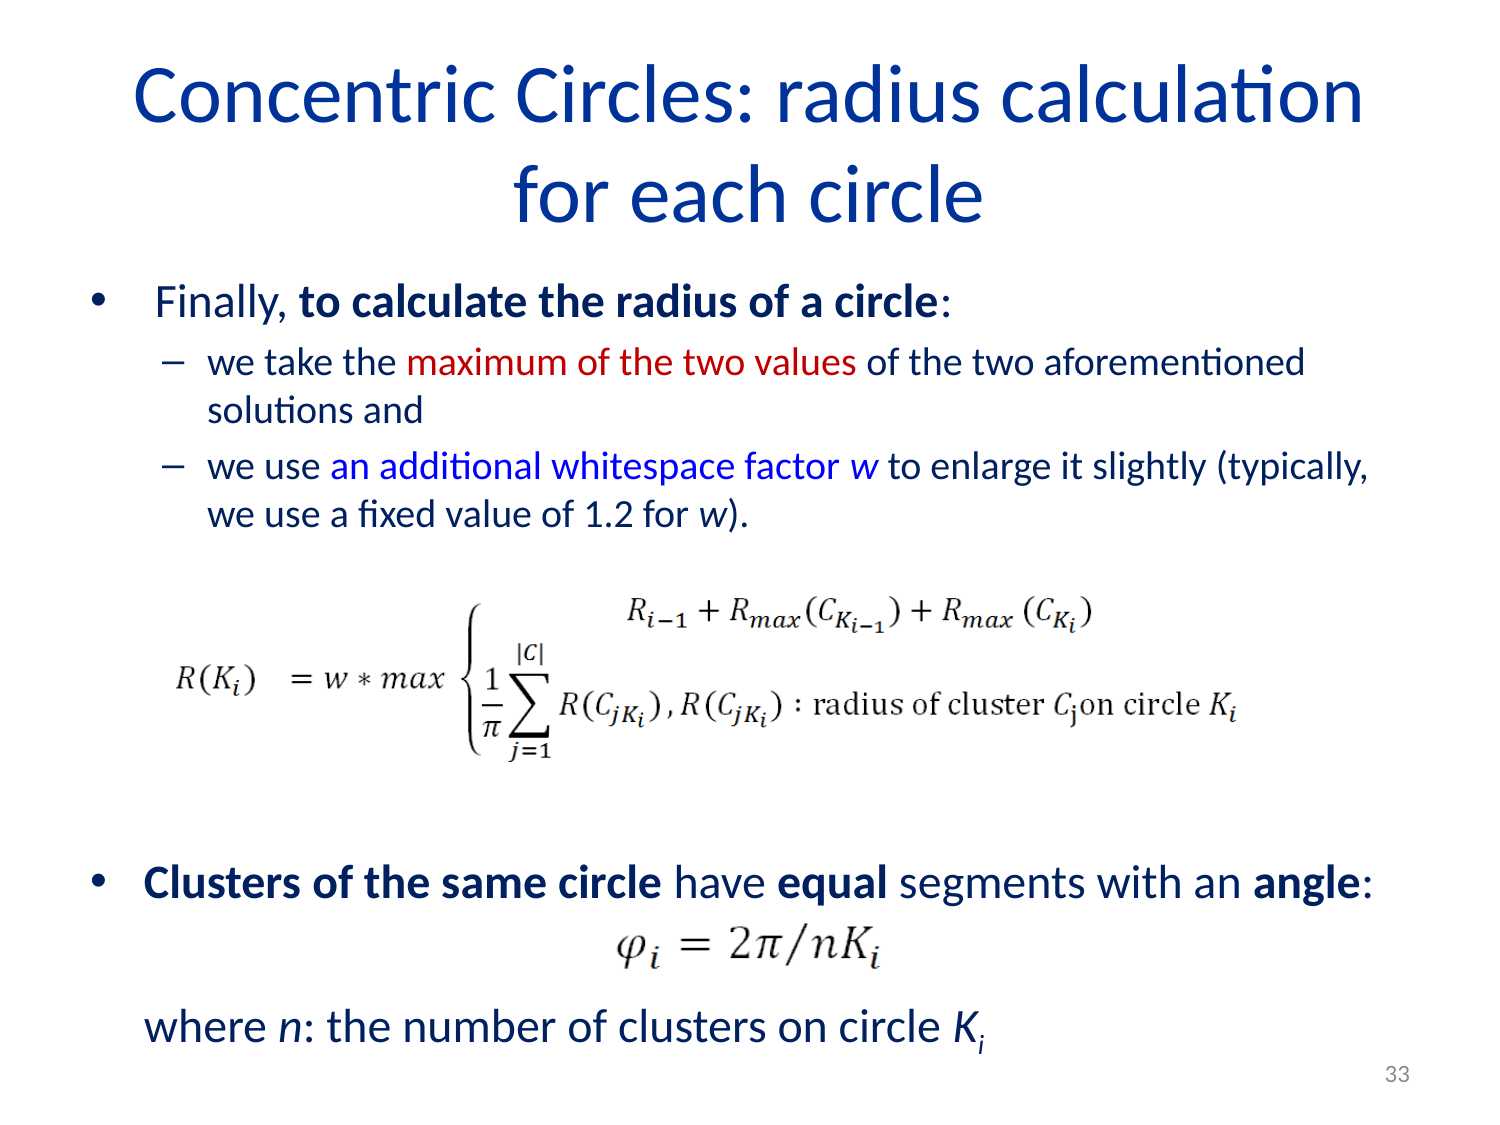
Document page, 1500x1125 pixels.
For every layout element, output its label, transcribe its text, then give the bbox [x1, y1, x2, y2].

title Concentric Circles: radius calculation for each circle [75, 45, 1425, 233]
slide_number 33 [1074, 1042, 1425, 1103]
list Finally, to calculate the radius of a circle: we take the maximum of the two values of the two aforementioned solutions and we use an additional whitespace factor w to enlarge it slightly (typically, we use a fixed value of 1.2 for w). Clusters of the same circle have equal segments with an angle: where n: the number of clusters on circle Ki [75, 262, 1425, 1083]
picture [170, 574, 1245, 784]
picture [597, 896, 897, 989]
